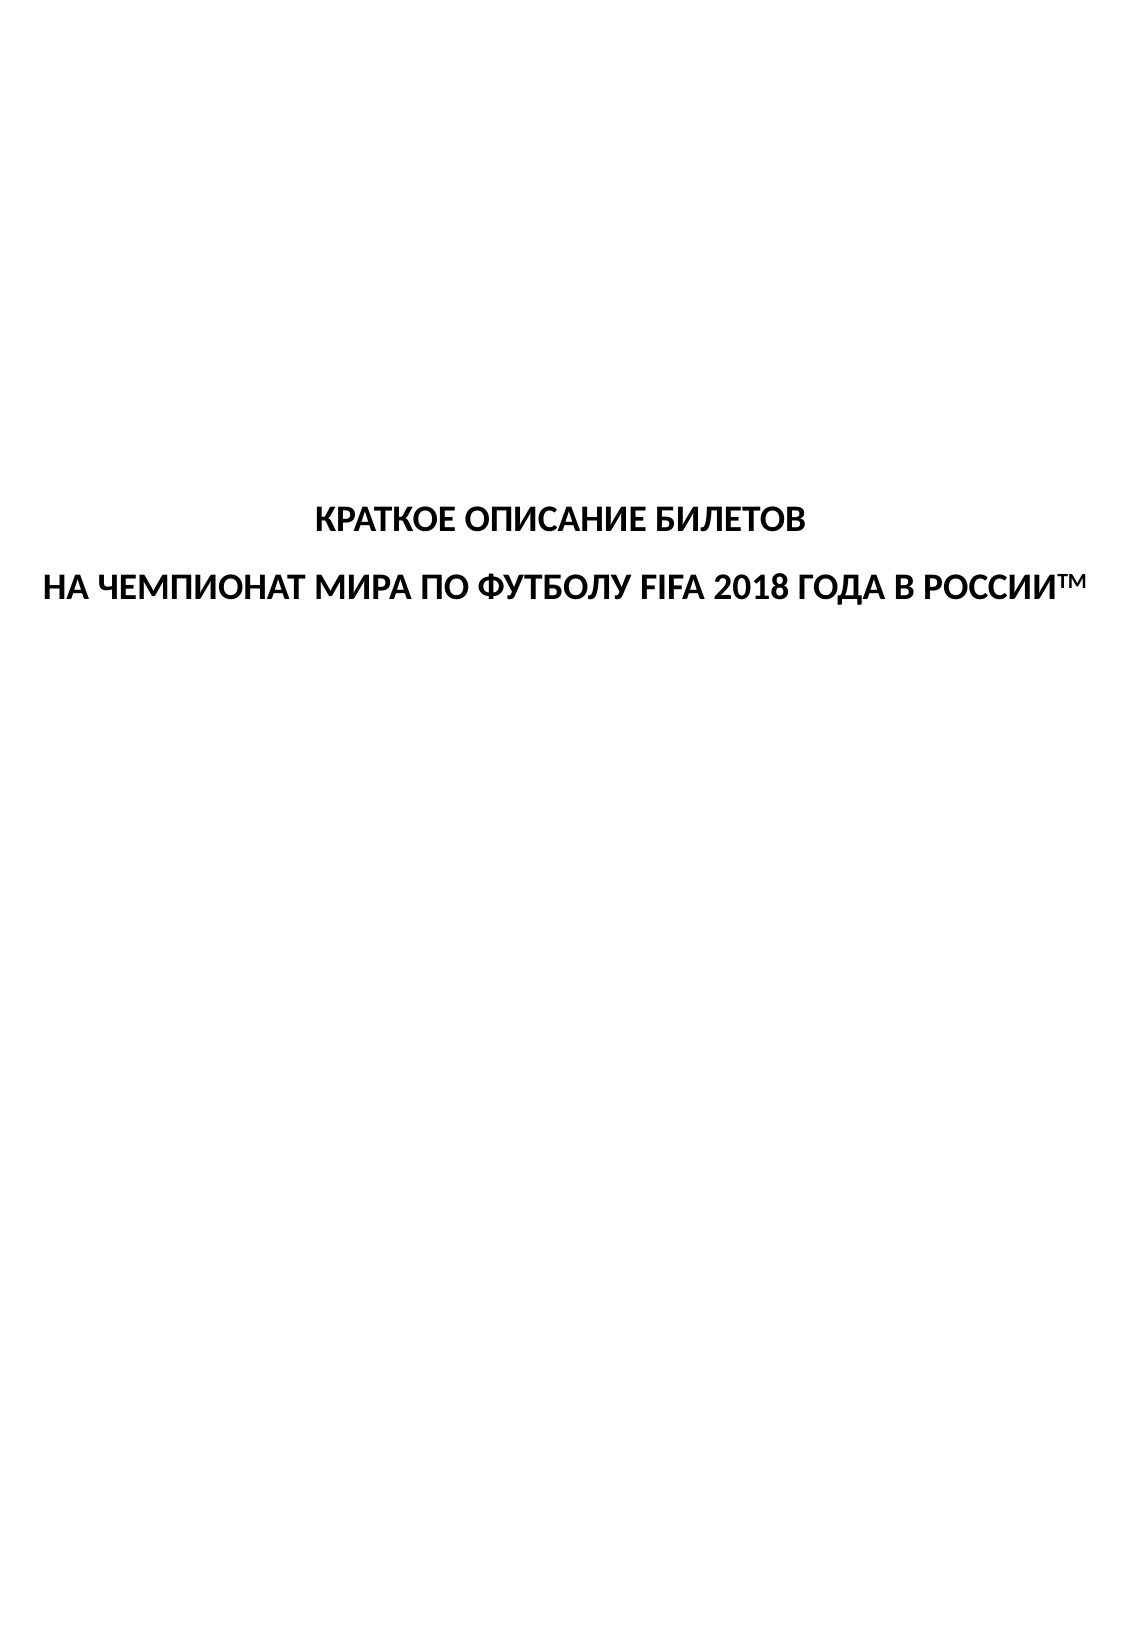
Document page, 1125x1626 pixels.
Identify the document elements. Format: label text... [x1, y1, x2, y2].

text_box КРАТКОЕ ОПИСАНИЕ БИЛЕТОВ НА ЧЕМПИОНАТ МИРА ПО ФУТБОЛУ FIFA 2018 ГОДА В РОССИИTM [21, 464, 1109, 615]
